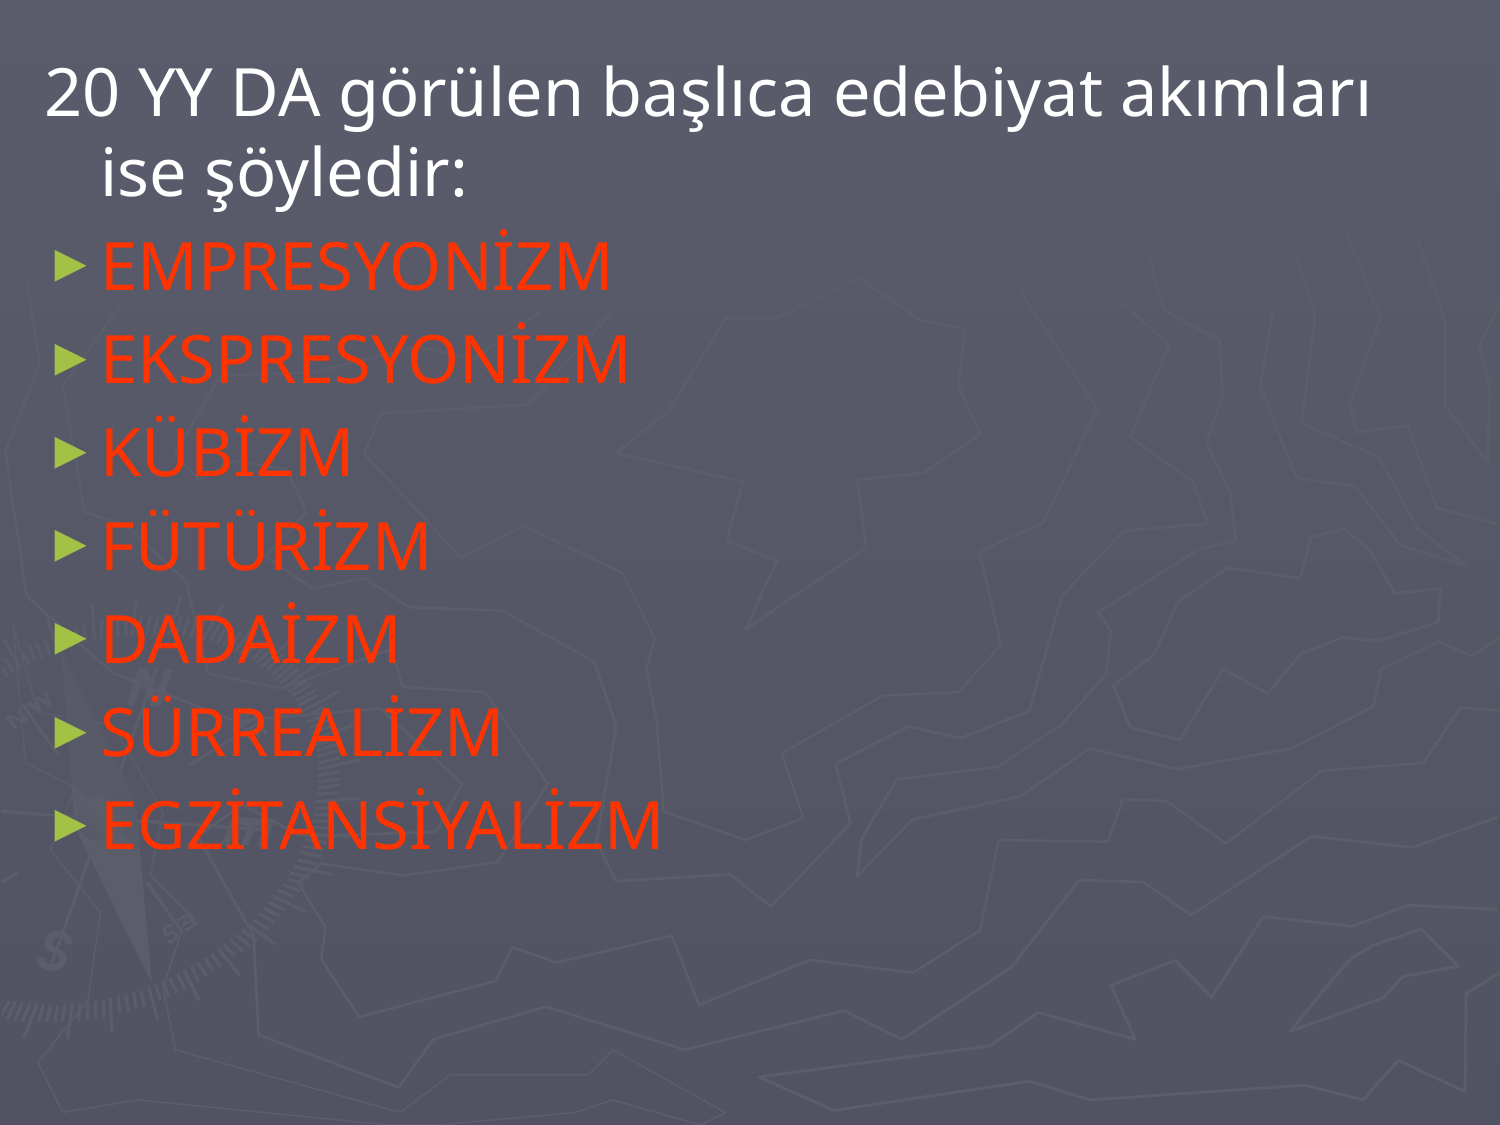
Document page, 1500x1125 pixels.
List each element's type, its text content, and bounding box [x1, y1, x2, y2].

list 20 YY DA görülen başlıca edebiyat akımları ise şöyledir: EMPRESYONİZM EKSPRESYONİZM KÜBİZM FÜTÜRİZM DADAİZM SÜRREALİZM EGZİTANSİYALİZM [29, 42, 1431, 989]
